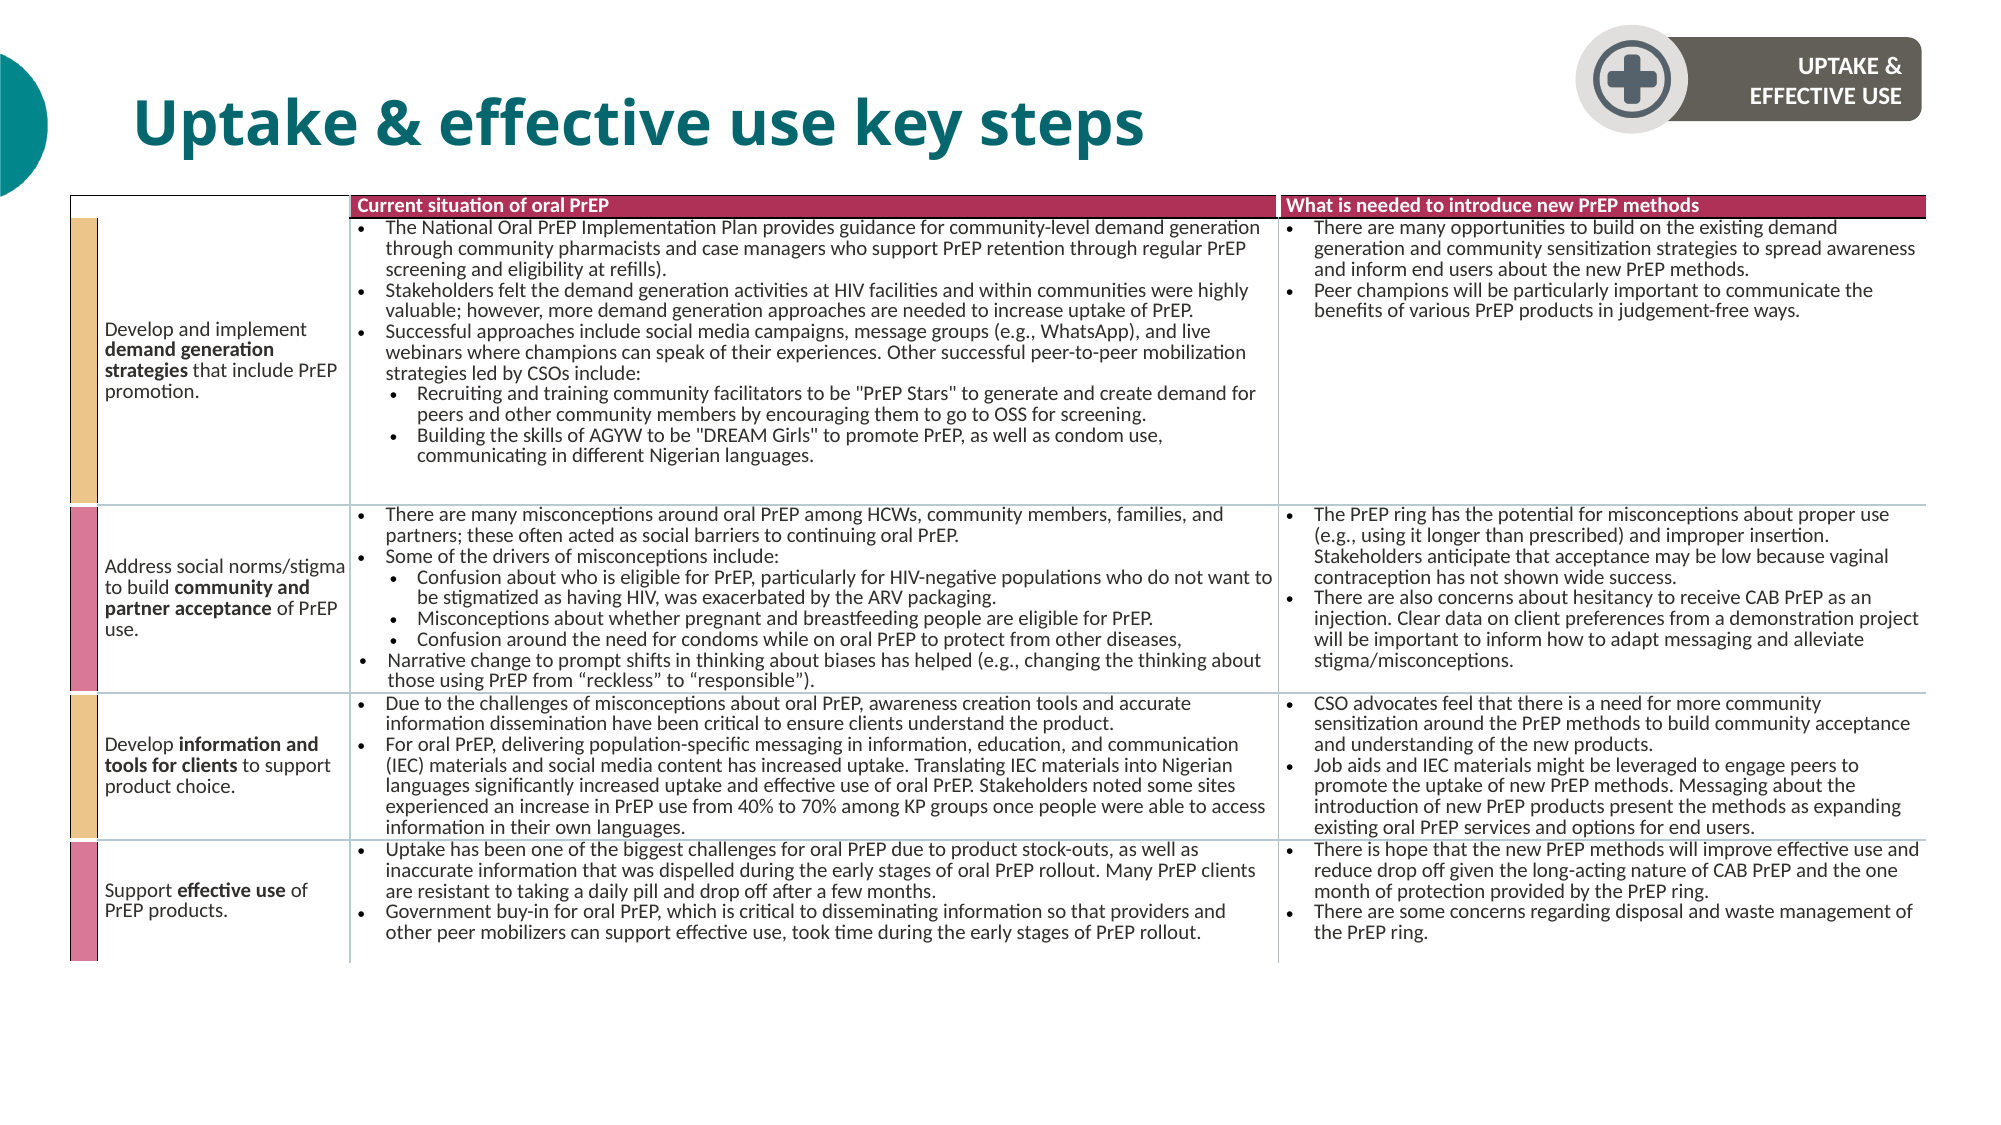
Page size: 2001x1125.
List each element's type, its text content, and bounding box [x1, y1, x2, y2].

table_cell [71, 218, 97, 503]
table_cell There are many opportunities to build on the existing demand generation and community sensitization strategies to spread awareness and inform end users about the new PrEP methods. Peer champions will be particularly important to communicate the benefits of various PrEP products in judgement-free ways. [1279, 219, 1926, 504]
table_cell Develop and implement demand generation strategies that include PrEP promotion. [98, 218, 349, 504]
table_cell [71, 507, 97, 691]
table_cell CSO advocates feel that there is a need for more community sensitization around the PrEP methods to build community acceptance and understanding of the new products. Job aids and IEC materials might be leveraged to engage peers to promote the uptake of new PrEP methods. Messaging about the introduction of new PrEP products present the methods as expanding existing oral PrEP services and options for end users. [1279, 694, 1926, 839]
picture [1583, 30, 1681, 128]
table_cell [71, 695, 97, 838]
table_cell Address social norms/stigma to build community and partner acceptance of PrEP use. [98, 506, 349, 692]
table_cell Due to the challenges of misconceptions about oral PrEP, awareness creation tools and accurate information dissemination have been critical to ensure clients understand the product. For oral PrEP, delivering population-specific messaging in information, education, and communication (IEC) materials and social media content has increased uptake. Translating IEC materials into Nigerian languages significantly increased uptake and effective use of oral PrEP. Stakeholders noted some sites experienced an increase in PrEP use from 40% to 70% among KP groups once people were able to access information in their own languages. [351, 694, 1278, 839]
table_cell Uptake has been one of the biggest challenges for oral PrEP due to product stock-outs, as well as inaccurate information that was dispelled during the early stages of oral PrEP rollout. Many PrEP clients are resistant to taking a daily pill and drop off after a few months. Government buy-in for oral PrEP, which is critical to disseminating information so that providers and other peer mobilizers can support effective use, took time during the early stages of PrEP rollout. [351, 841, 1278, 963]
text_box UPTAKE & EFFECTIVE USE [1725, 37, 1922, 122]
table_header Current situation of oral PrEP [351, 196, 1276, 217]
table_header What is needed to introduce new PrEP methods [1281, 196, 1926, 217]
table_cell The National Oral PrEP Implementation Plan provides guidance for community-level demand generation through community pharmacists and case managers who support PrEP retention through regular PrEP screening and eligibility at refills). Stakeholders felt the demand generation activities at HIV facilities and within communities were highly valuable; however, more demand generation approaches are needed to increase uptake of PrEP. Successful approaches include social media campaigns, message groups (e.g., WhatsApp), and live webinars where champions can speak of their experiences. Other successful peer-to-peer mobilization strategies led by CSOs include: Recruiting and training community facilitators to be "PrEP Stars" to generate and create demand for peers and other community members by encouraging them to go to OSS for screening. Building the skills of AGYW to be "DREAM Girls" to promote PrEP, as well as condom use, communicating in different Nigerian languages. [351, 219, 1278, 504]
text_box [1607, 24, 1656, 30]
table_cell There is hope that the new PrEP methods will improve effective use and reduce drop off given the long-acting nature of CAB PrEP and the one month of protection provided by the PrEP ring. There are some concerns regarding disposal and waste management of the PrEP ring. [1279, 841, 1926, 963]
table_cell The PrEP ring has the potential for misconceptions about proper use (e.g., using it longer than prescribed) and improper insertion. Stakeholders anticipate that acceptance may be low because vaginal contraception has not shown wide success. There are also concerns about hesitancy to receive CAB PrEP as an injection. Clear data on client preferences from a demonstration project will be important to inform how to adapt messaging and alleviate stigma/misconceptions. [1279, 506, 1926, 692]
table_cell There are many misconceptions around oral PrEP among HCWs, community members, families, and partners; these often acted as social barriers to continuing oral PrEP. Some of the drivers of misconceptions include: Confusion about who is eligible for PrEP, particularly for HIV-negative populations who do not want to be stigmatized as having HIV, was exacerbated by the ARV packaging. Misconceptions about whether pregnant and breastfeeding people are eligible for PrEP. Confusion around the need for condoms while on oral PrEP to protect from other diseases, Narrative change to prompt shifts in thinking about biases has helped (e.g., changing the thinking about those using PrEP from “reckless” to “responsible”). [351, 506, 1278, 692]
table_header [71, 196, 349, 218]
title Uptake & effective use key steps [0, 31, 1725, 219]
table_cell [71, 842, 97, 961]
table_cell Support effective use of PrEP products. [98, 841, 349, 963]
table_cell Develop information and tools for clients to support product choice. [98, 694, 349, 839]
